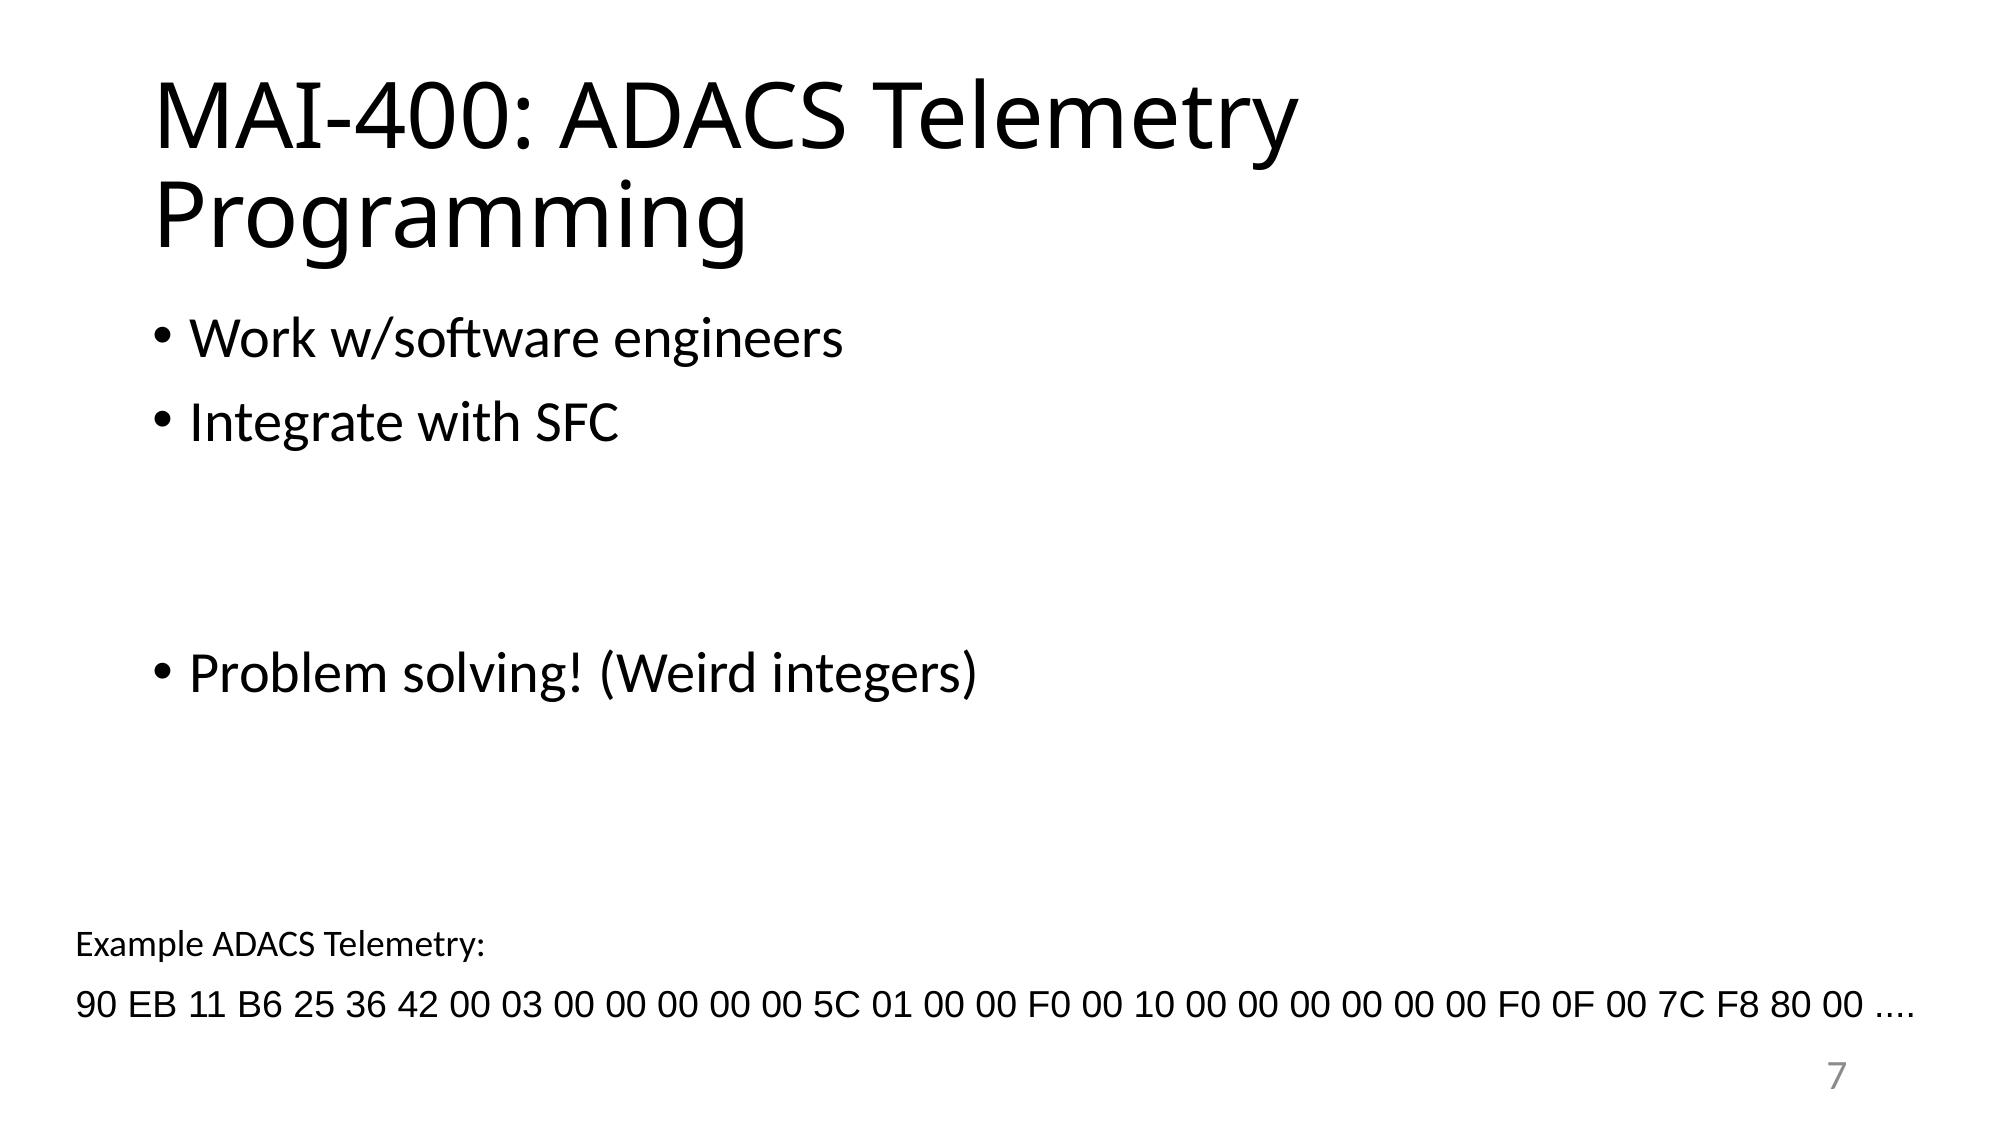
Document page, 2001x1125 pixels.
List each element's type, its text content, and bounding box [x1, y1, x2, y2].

text_box Example ADACS Telemetry: [60, 911, 661, 972]
title MAI-400: ADACS Telemetry Programming [137, 59, 1863, 278]
text_box 90 EB 11 B6 25 36 42 00 03 00 00 00 00 00 5C 01 00 00 F0 00 10 00 00 00 00 00 00 F0 0F 00 7C F8 80 00 .... [60, 972, 1977, 1032]
list Work w/software engineers Integrate with SFC Problem solving! (Weird integers) [137, 299, 1863, 972]
slide_number 7 [1412, 1042, 1863, 1103]
